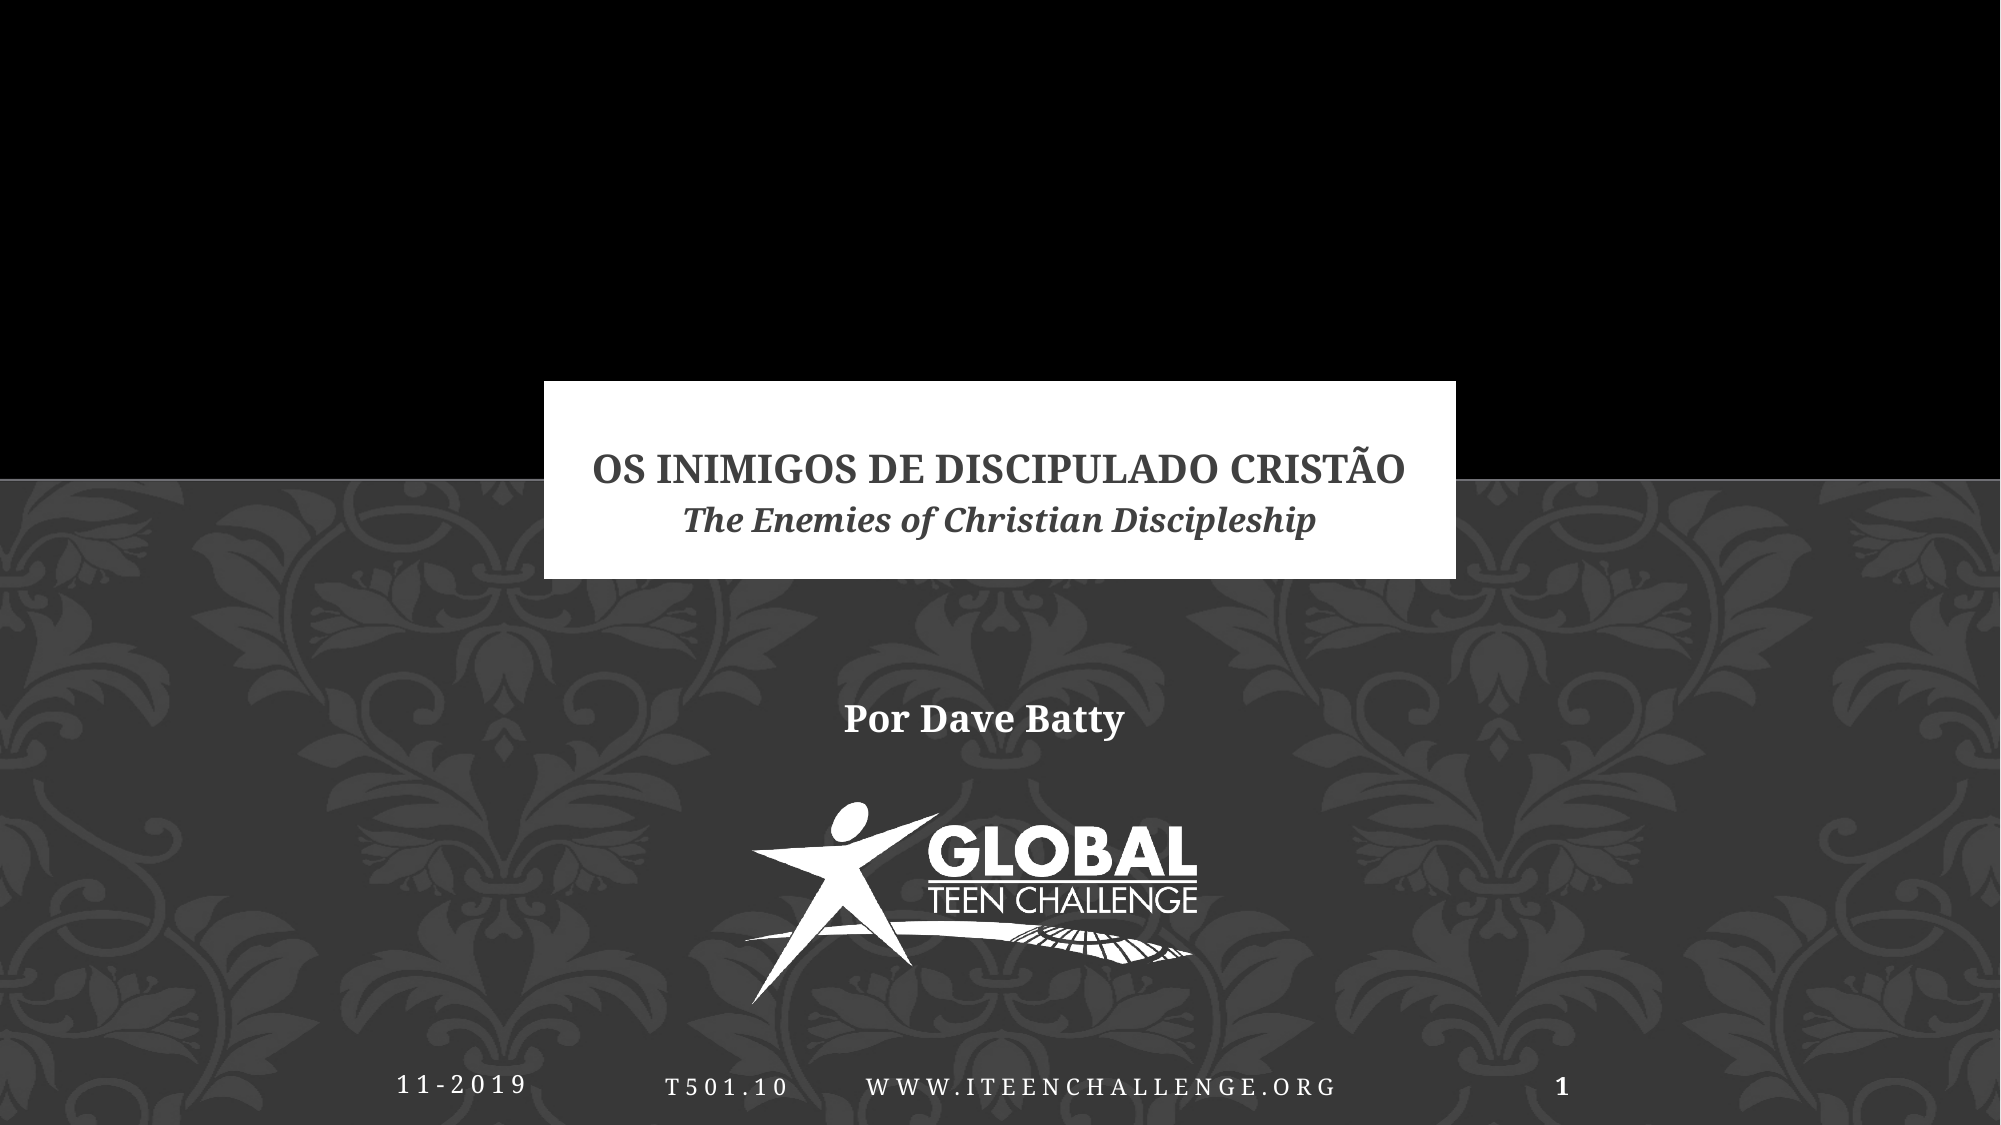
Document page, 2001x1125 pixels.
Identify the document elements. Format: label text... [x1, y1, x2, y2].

slide_number 11-2019 [200, 1059, 722, 1108]
subtitle The Enemies of Christian Discipleship [561, 499, 1439, 570]
title Os Inimigos de Discipulado cristão [555, 387, 1445, 498]
picture [674, 746, 1276, 1025]
footer T501.10 www.iTeenChallenge.org [316, 1064, 1684, 1112]
text_box Por Dave Batty [799, 687, 1188, 746]
